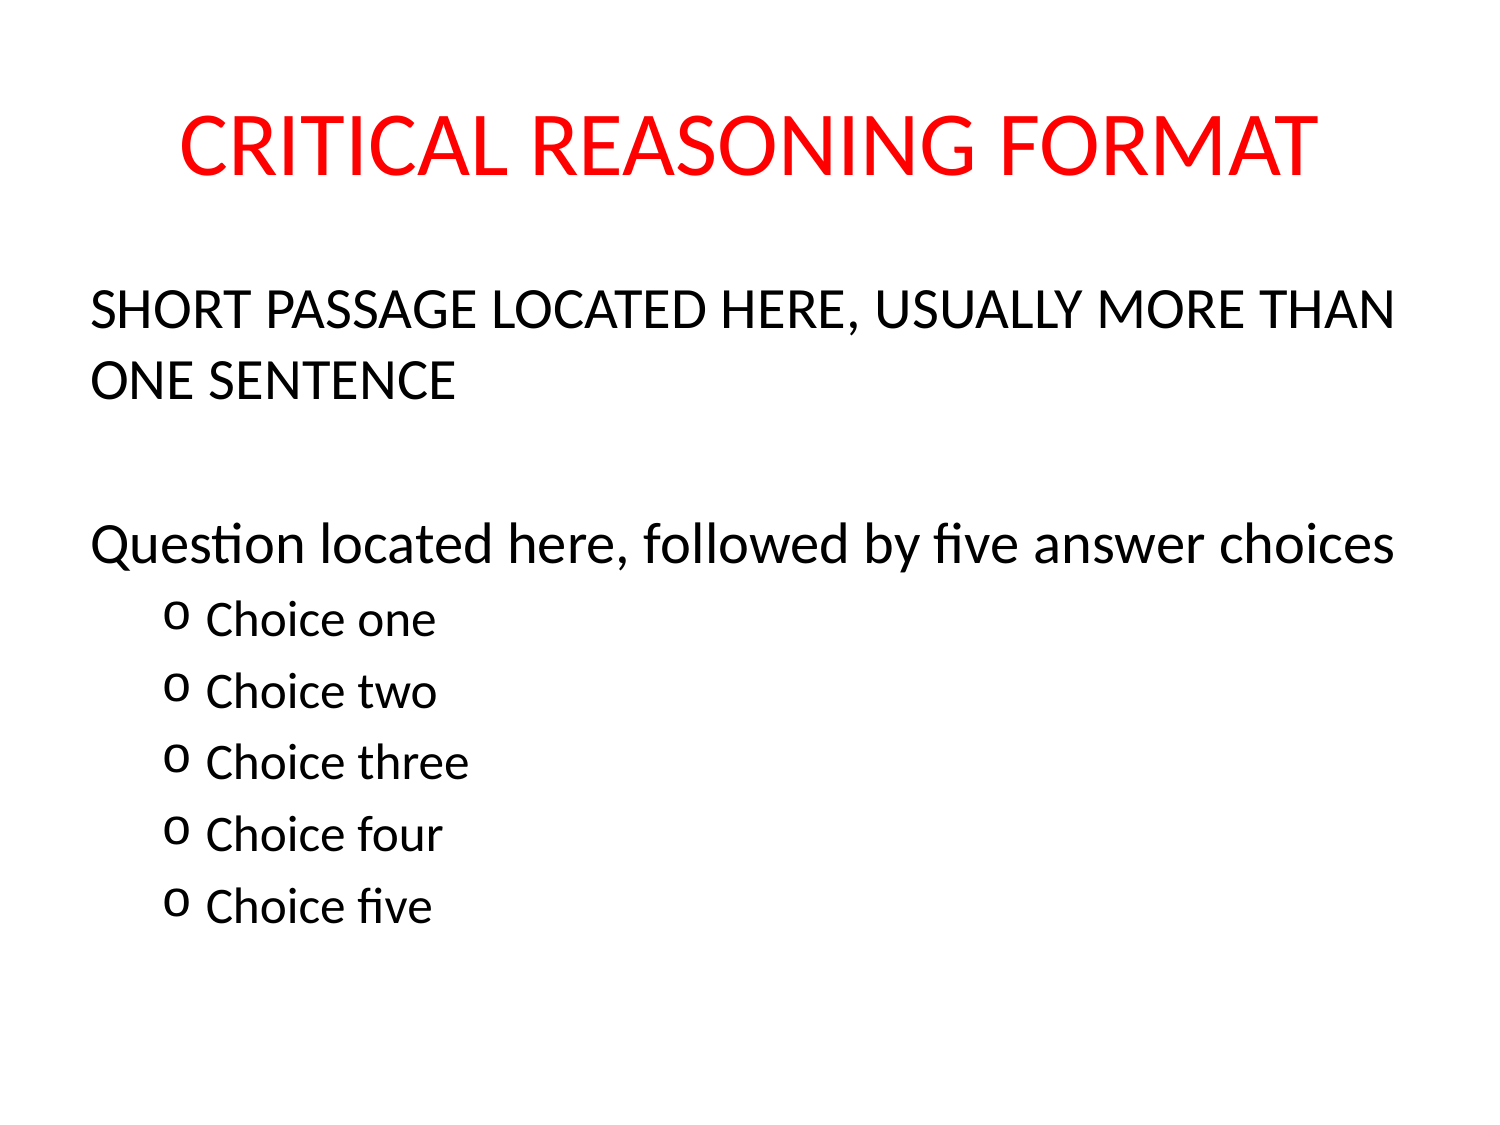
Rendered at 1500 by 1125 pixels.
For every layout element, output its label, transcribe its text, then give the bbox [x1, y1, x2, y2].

list SHORT PASSAGE LOCATED HERE, USUALLY MORE THAN ONE SENTENCE Question located here, followed by five answer choices Choice one Choice two Choice three Choice four Choice five [75, 262, 1425, 1005]
title CRITICAL REASONING FORMAT [75, 45, 1425, 233]
